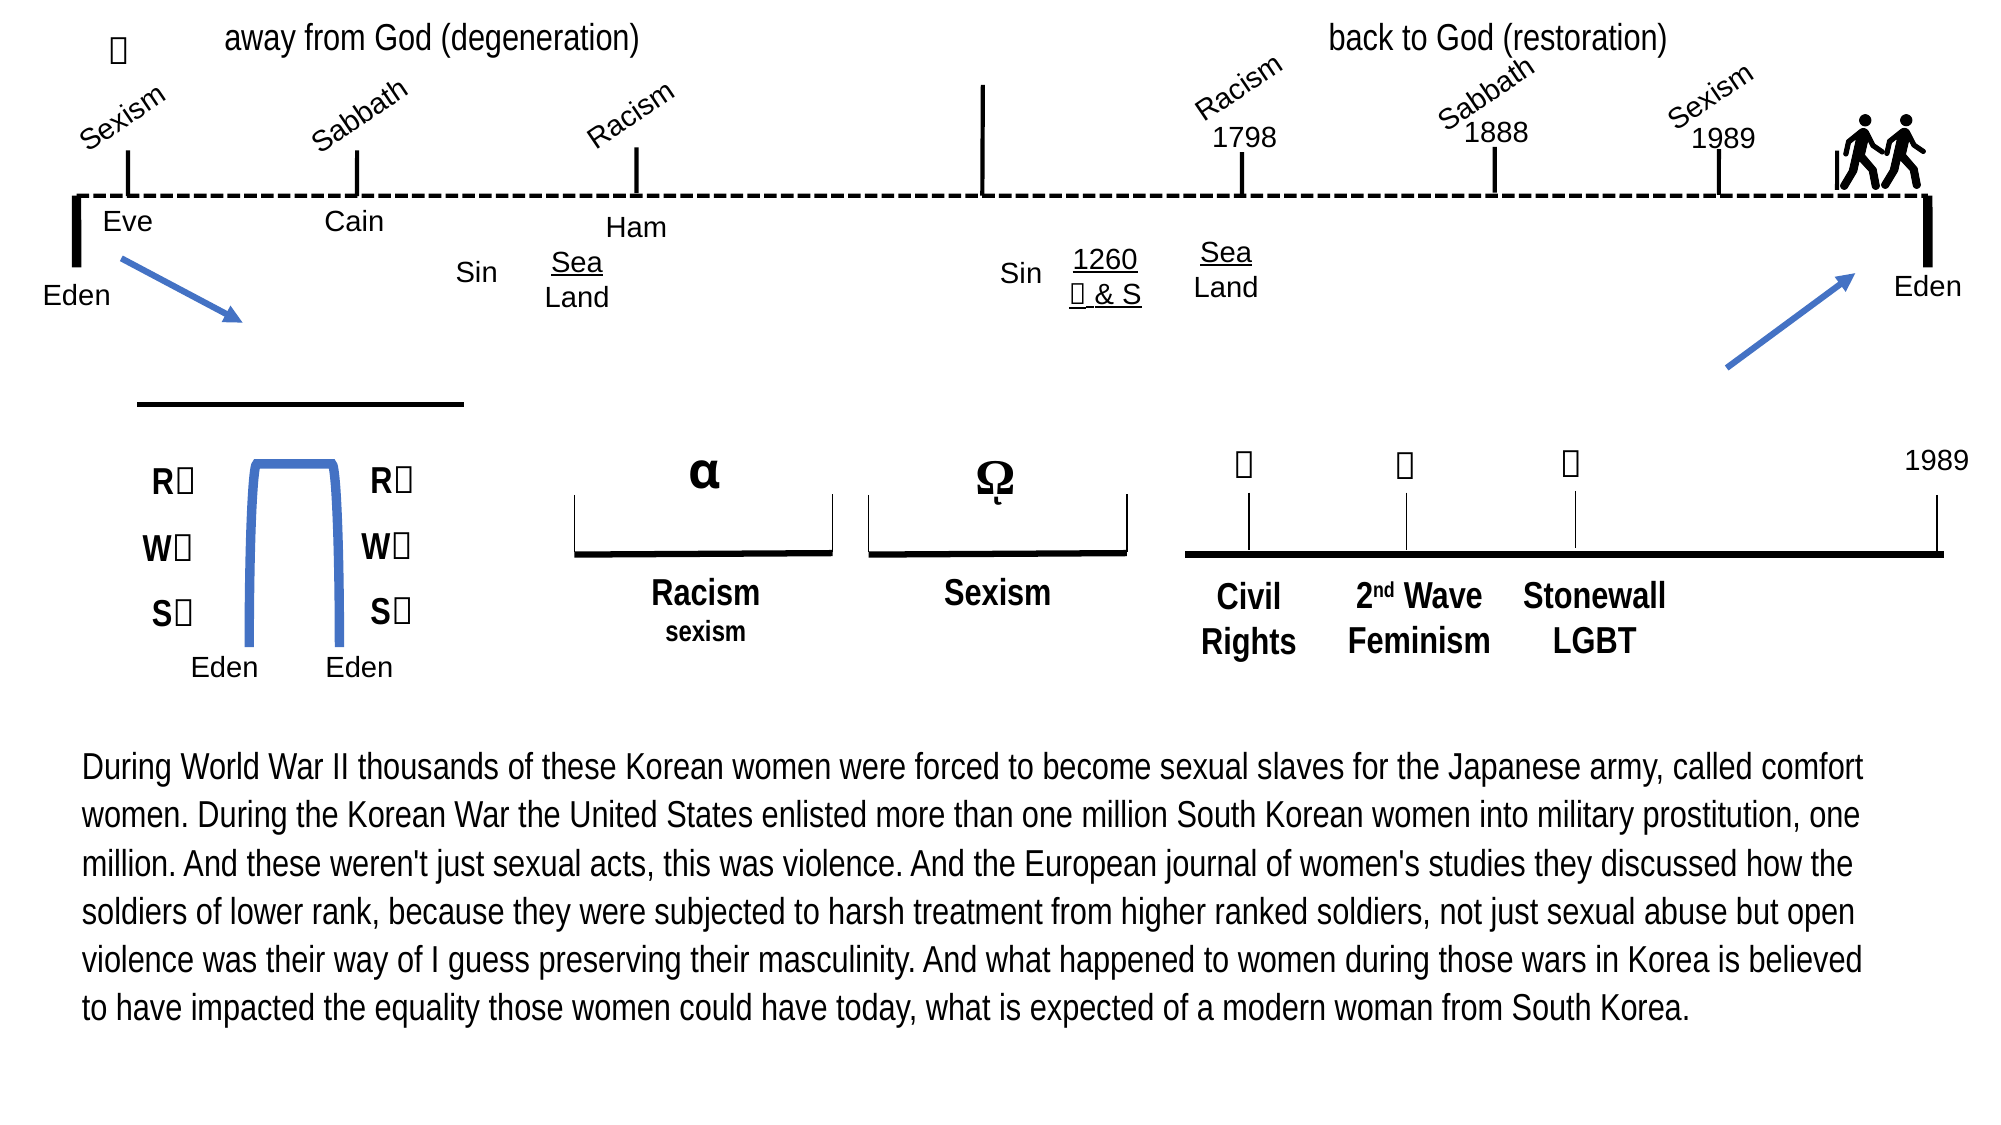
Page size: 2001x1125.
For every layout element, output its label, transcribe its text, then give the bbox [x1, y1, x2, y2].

text_box 1989 [1889, 434, 1984, 487]
text_box Sea Land [536, 237, 618, 314]
text_box S [355, 579, 464, 640]
text_box ῼ [969, 438, 1024, 487]
text_box Sexism [46, 55, 210, 196]
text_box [1726, 273, 1856, 368]
text_box 2nd Wave Feminism [1331, 564, 1507, 669]
text_box Ham [595, 202, 678, 279]
text_box Sexism [927, 560, 1068, 621]
text_box Cain [307, 196, 402, 269]
text_box Eden [176, 642, 274, 709]
text_box Sin [980, 248, 1062, 326]
text_box Sexism [1634, 33, 1798, 176]
text_box Racism sexism [636, 560, 776, 655]
text_box W [127, 516, 244, 576]
text_box  [1544, 432, 1606, 490]
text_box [121, 258, 243, 323]
text_box During World War II thousands of these Korean women were forced to become sexual slaves for the Japanese army, called comfort women. During the Korean War the United States enlisted more than one million South Korean women into military prostitution, one million. And these weren't just sexual acts, this was violence. And the European journal of women's studies they discussed how the soldiers of lower rank, because they were subjected to harsh treatment from higher ranked soldiers, not just sexual abuse but open violence was their way of I guess preserving their masculinity. And what happened to women during those wars in Korea is believed to have impacted the equality those women could have today, what is expected of a modern woman from South Korea. [67, 731, 1890, 1036]
text_box R [137, 450, 244, 510]
text_box  [92, 19, 164, 80]
text_box Eden [25, 270, 128, 343]
text_box Civil Rights [1179, 564, 1319, 670]
text_box Sabbath [1410, 30, 1574, 174]
text_box [248, 463, 340, 648]
text_box W [346, 514, 463, 575]
text_box Sea Land [1185, 227, 1267, 304]
text_box  [1379, 434, 1441, 490]
text_box 1888 [1449, 112, 1544, 179]
text_box Sabbath [283, 52, 448, 196]
text_box 1989 [1693, 113, 1771, 165]
text_box Eve [80, 196, 175, 269]
text_box R [355, 448, 463, 509]
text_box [1185, 490, 1944, 555]
text_box 1798 [1203, 111, 1286, 189]
text_box  [1218, 434, 1280, 490]
text_box Sin [436, 247, 518, 324]
text_box away from God (degeneration) back to God (restoration) [209, 5, 1817, 66]
text_box 1260  & S [1052, 234, 1159, 373]
picture [1840, 114, 1926, 190]
text_box Eden [1876, 261, 1980, 333]
text_box Racism [554, 66, 719, 196]
text_box Eden [308, 642, 411, 715]
text_box S [137, 581, 246, 641]
text_box Stonewall LGBT [1507, 564, 1683, 669]
text_box α [676, 432, 733, 498]
text_box Racism [1162, 24, 1327, 168]
